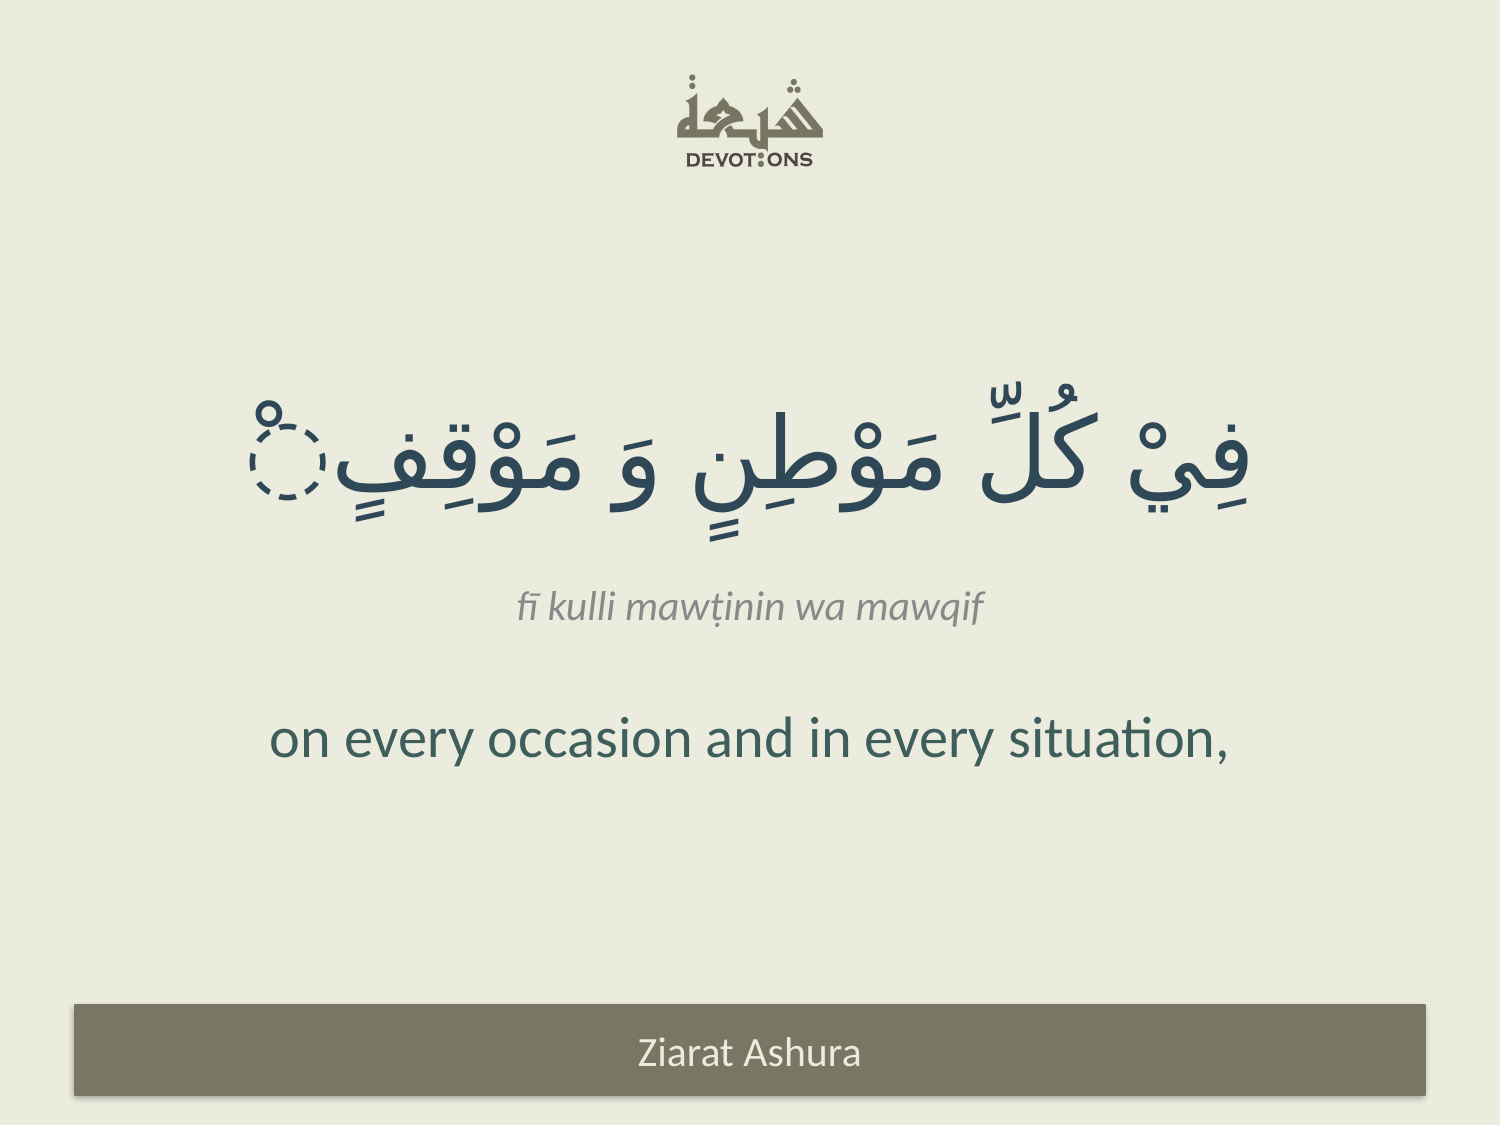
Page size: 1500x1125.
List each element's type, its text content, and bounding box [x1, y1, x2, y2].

text_box ْفِيْ كُلِّ مَوْطِنٍ وَ مَوْقِفٍ fī kulli mawṭinin wa mawqif on every occasion and in every situation, [74, 381, 1425, 776]
text_box [74, 1004, 1426, 1096]
picture [656, 29, 844, 218]
text_box Ziarat Ashura [623, 1017, 877, 1083]
